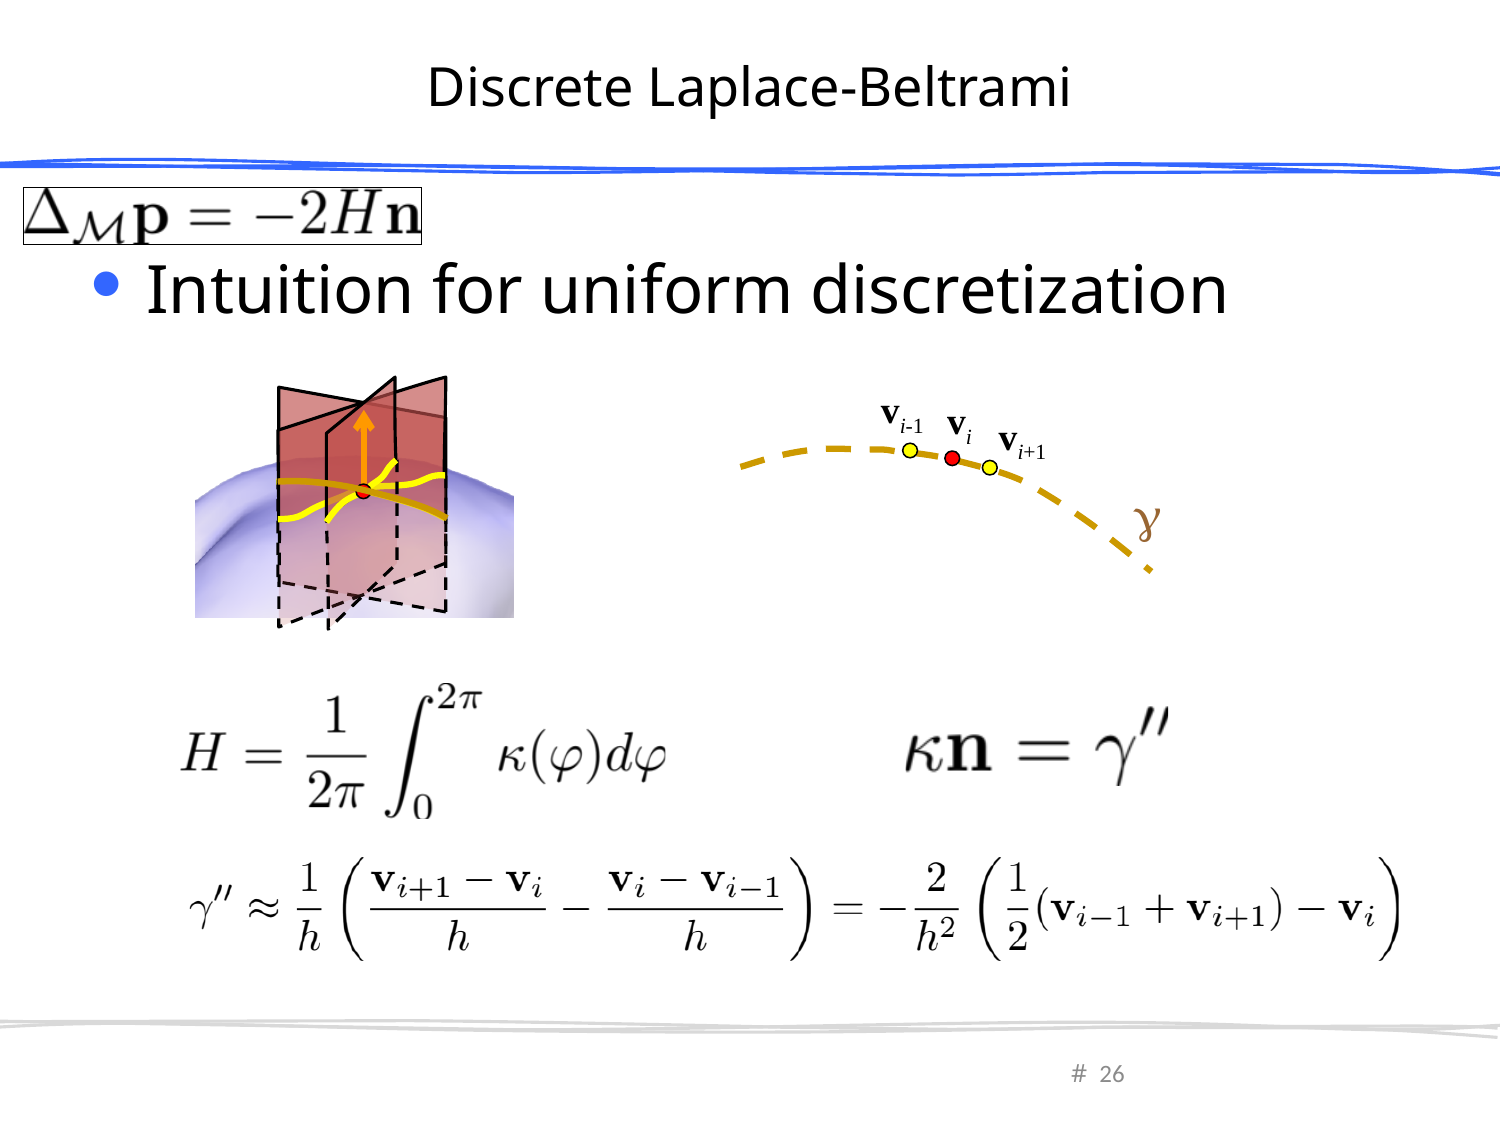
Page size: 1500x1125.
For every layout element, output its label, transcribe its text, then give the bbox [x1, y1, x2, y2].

slide_number 26 [1042, 1042, 1140, 1103]
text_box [277, 376, 325, 628]
picture [179, 682, 666, 819]
picture [23, 186, 422, 245]
text_box [944, 456, 960, 466]
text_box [326, 376, 398, 630]
text_box  [1118, 475, 1177, 551]
picture [189, 856, 1399, 961]
picture [447, 425, 515, 619]
text_box [740, 448, 1152, 572]
list Intuition for uniform discretization [75, 239, 1425, 990]
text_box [355, 409, 372, 499]
title Discrete Laplace-Beltrami [75, 45, 1425, 125]
picture [194, 425, 277, 619]
picture [905, 705, 1169, 786]
text_box vi-1 [866, 378, 939, 445]
text_box vi [932, 389, 987, 456]
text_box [398, 376, 447, 628]
text_box [902, 445, 918, 458]
text_box vi+1 [983, 405, 1062, 472]
